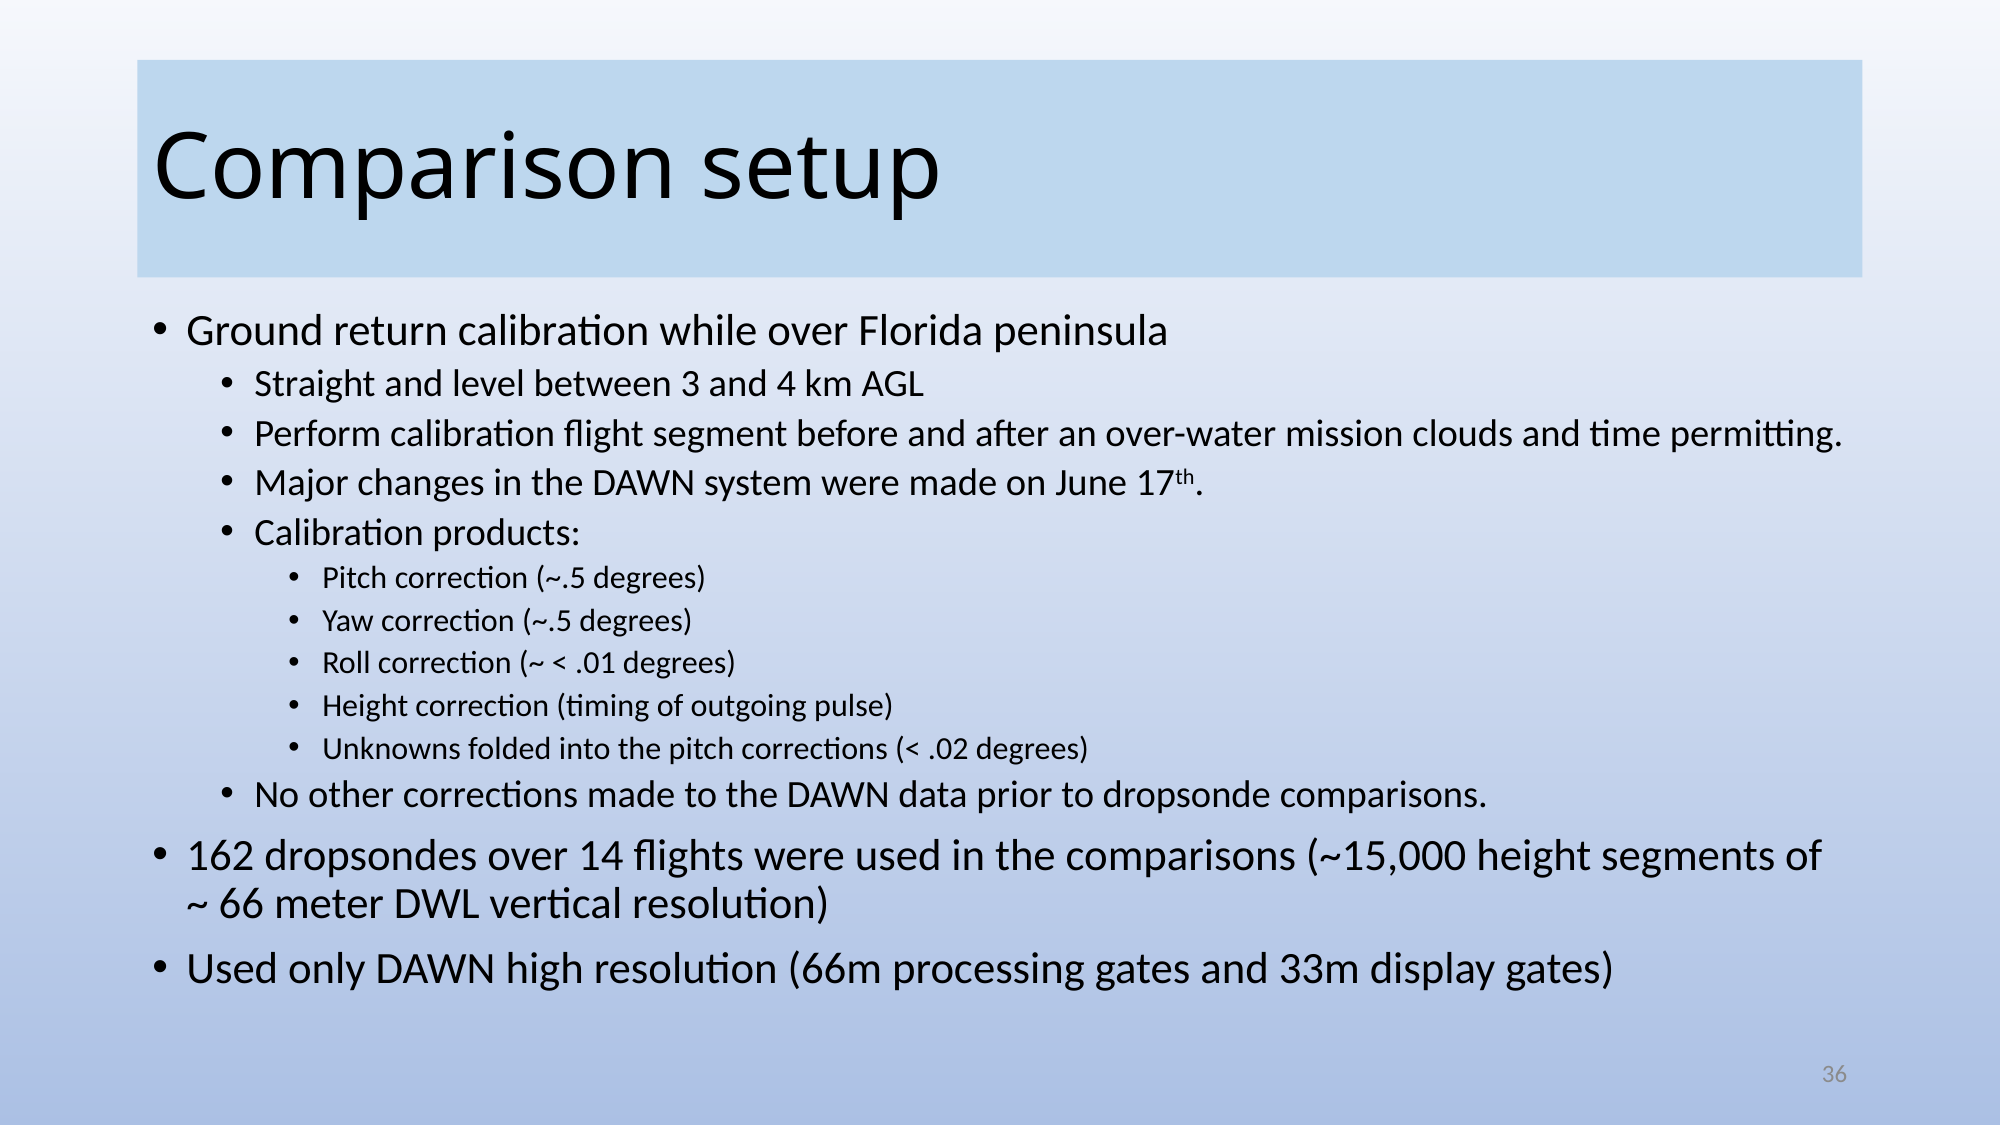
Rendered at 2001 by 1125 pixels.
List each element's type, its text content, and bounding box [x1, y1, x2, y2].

slide_number 36 [1412, 1042, 1863, 1103]
list Ground return calibration while over Florida peninsula Straight and level between 3 and 4 km AGL Perform calibration flight segment before and after an over-water mission clouds and time permitting. Major changes in the DAWN system were made on June 17th. Calibration products: Pitch correction (~.5 degrees) Yaw correction (~.5 degrees) Roll correction (~ < .01 degrees) Height correction (timing of outgoing pulse) Unknowns folded into the pitch corrections (< .02 degrees) No other corrections made to the DAWN data prior to dropsonde comparisons. 162 dropsondes over 14 flights were used in the comparisons (~15,000 height segments of ~ 66 meter DWL vertical resolution) Used only DAWN high resolution (66m processing gates and 33m display gates) [137, 299, 1863, 1014]
title Comparison setup [137, 59, 1863, 278]
